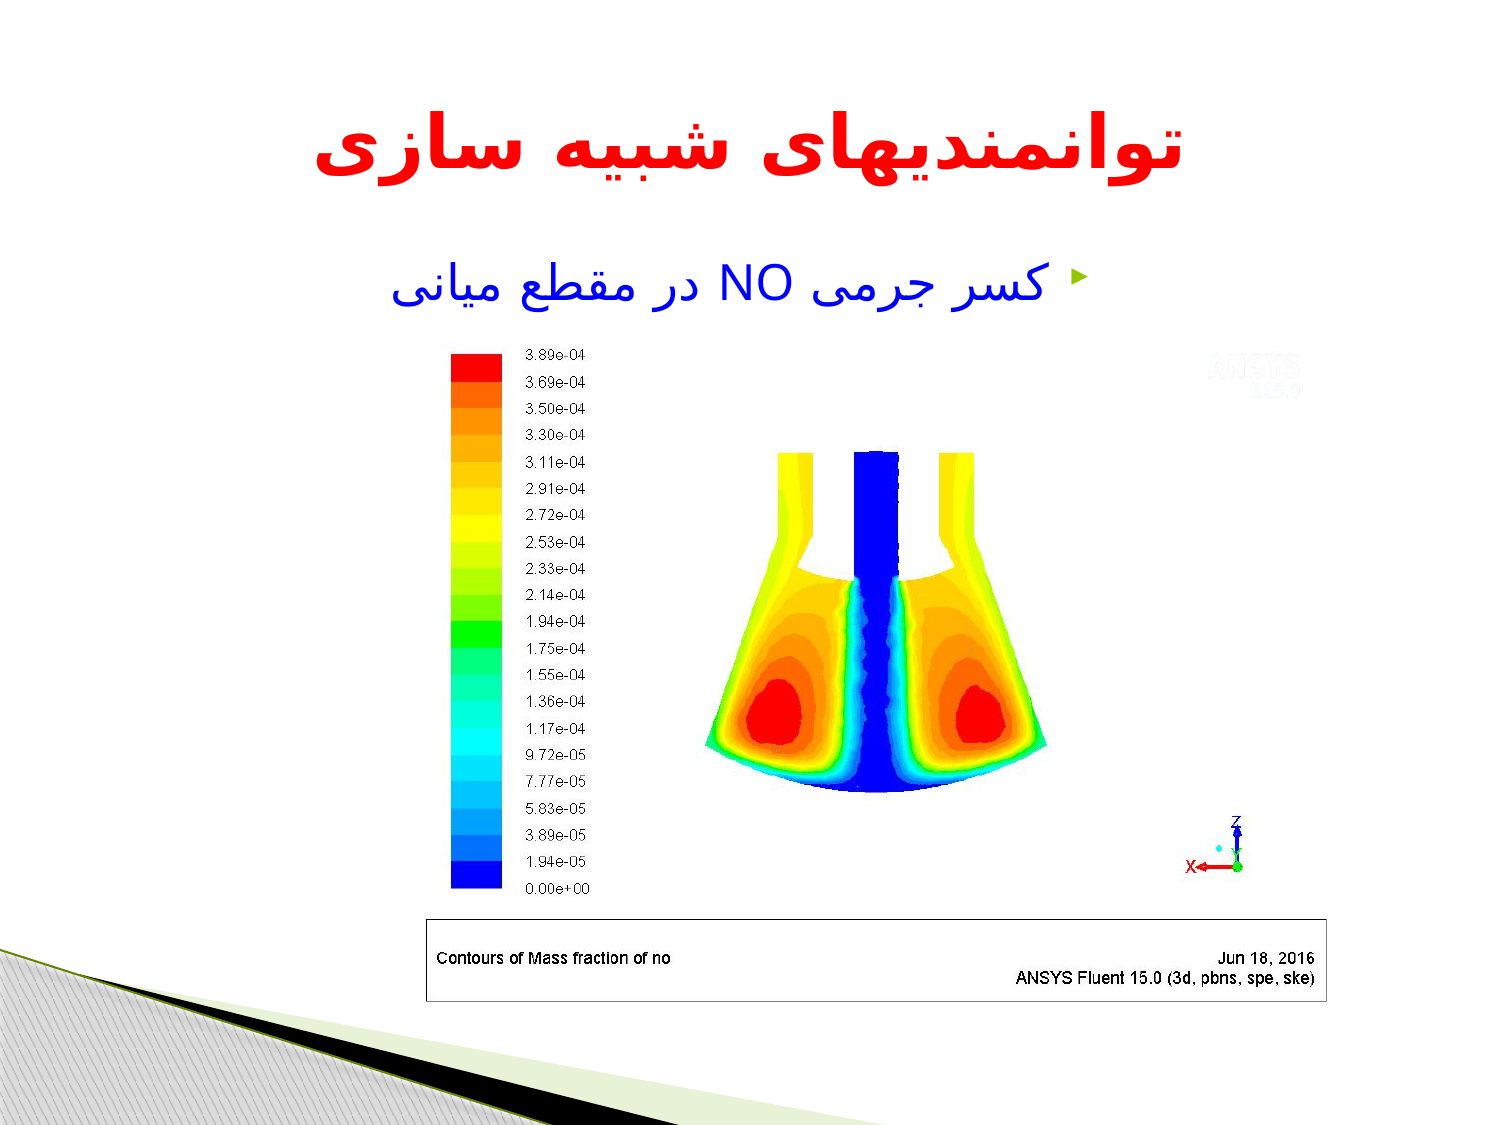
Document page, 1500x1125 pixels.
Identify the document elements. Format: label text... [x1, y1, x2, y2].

picture [424, 324, 1327, 1002]
title توانمندیهای شبیه سازی [75, 45, 1425, 233]
list کسر جرمی NO در مقطع میانی [75, 243, 1425, 986]
